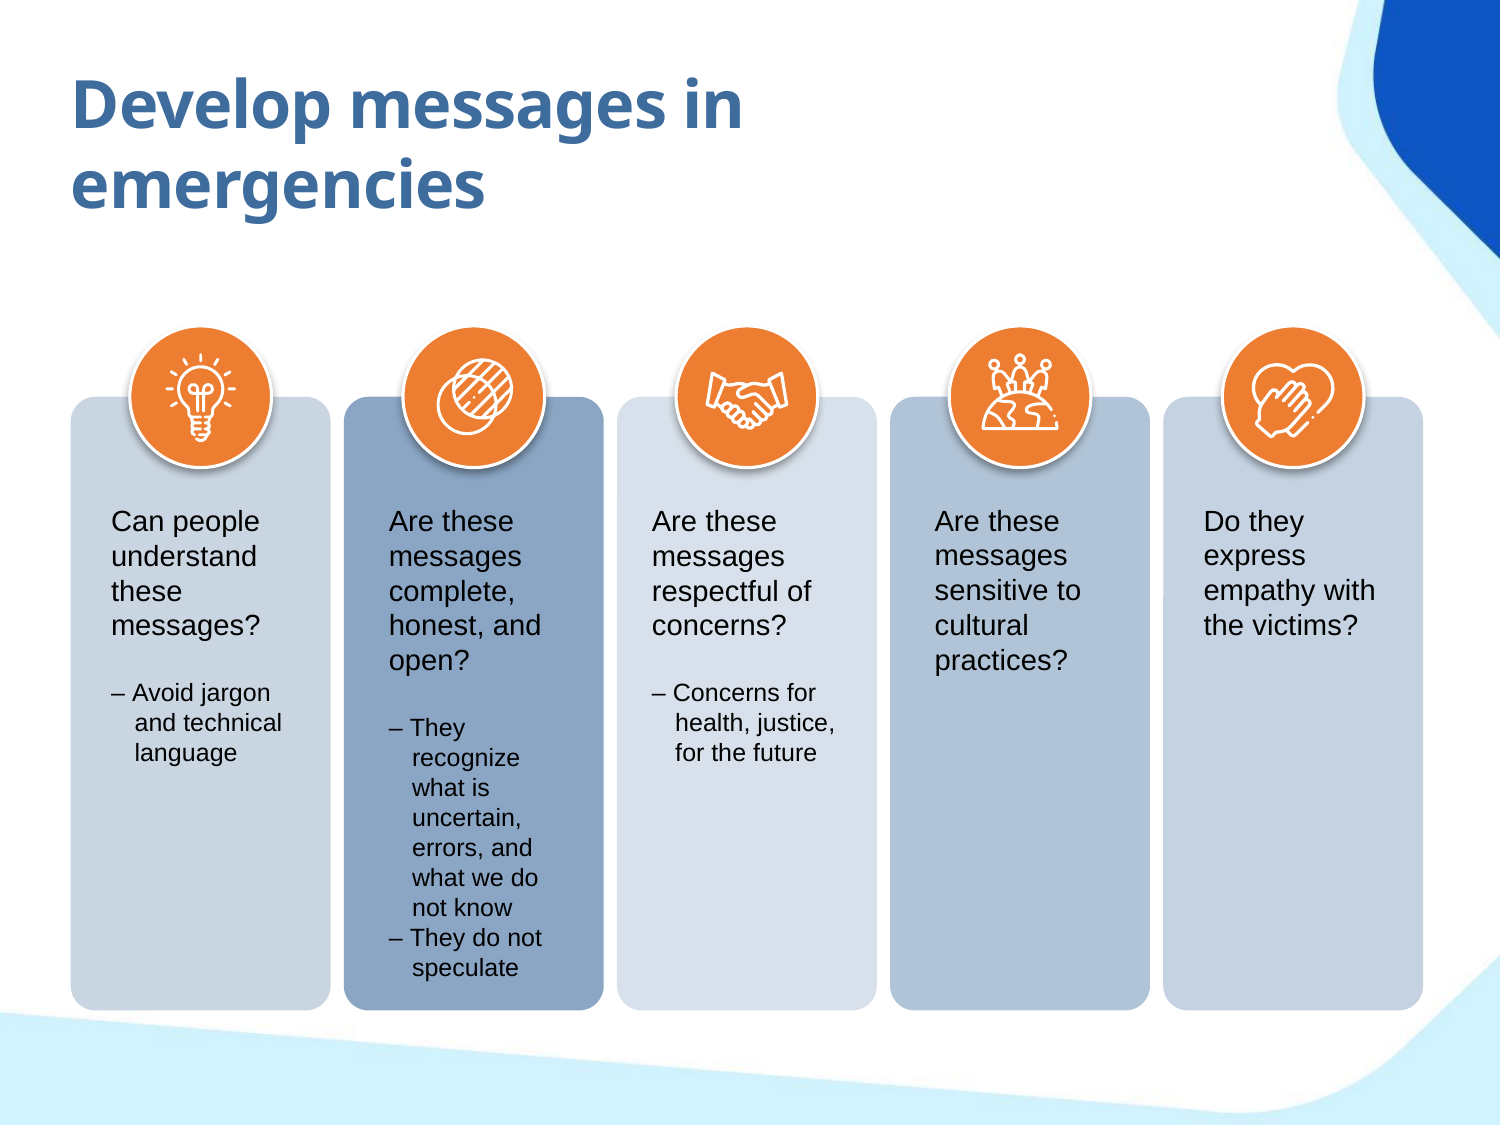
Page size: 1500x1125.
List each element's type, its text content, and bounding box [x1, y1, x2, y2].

text_box [68, 394, 333, 1013]
text_box Do they express empathy with the victims? [1203, 501, 1409, 642]
text_box [614, 394, 879, 1013]
text_box [341, 394, 606, 1013]
text_box Develop messages in emergencies [70, 62, 1150, 223]
picture [0, 0, 1500, 1125]
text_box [164, 353, 237, 443]
text_box Are these messages respectful of concerns? – Concerns for health, justice, for the future [651, 501, 861, 767]
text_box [1251, 362, 1335, 439]
text_box [887, 394, 1153, 1013]
text_box Are these messages complete, honest, and open? – They recognize what is uncertain, errors, and what we do not know – They do not speculate [388, 501, 572, 982]
text_box [1222, 325, 1365, 468]
text_box [676, 325, 818, 468]
text_box [949, 325, 1091, 468]
text_box Can people understand these messages? – Avoid jargon and technical language [111, 501, 314, 767]
text_box [129, 325, 272, 468]
text_box [402, 325, 545, 468]
text_box Are these messages sensitive to cultural practices? [934, 501, 1129, 677]
text_box [1161, 394, 1426, 1013]
text_box [705, 371, 789, 430]
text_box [981, 353, 1059, 431]
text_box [436, 358, 514, 436]
